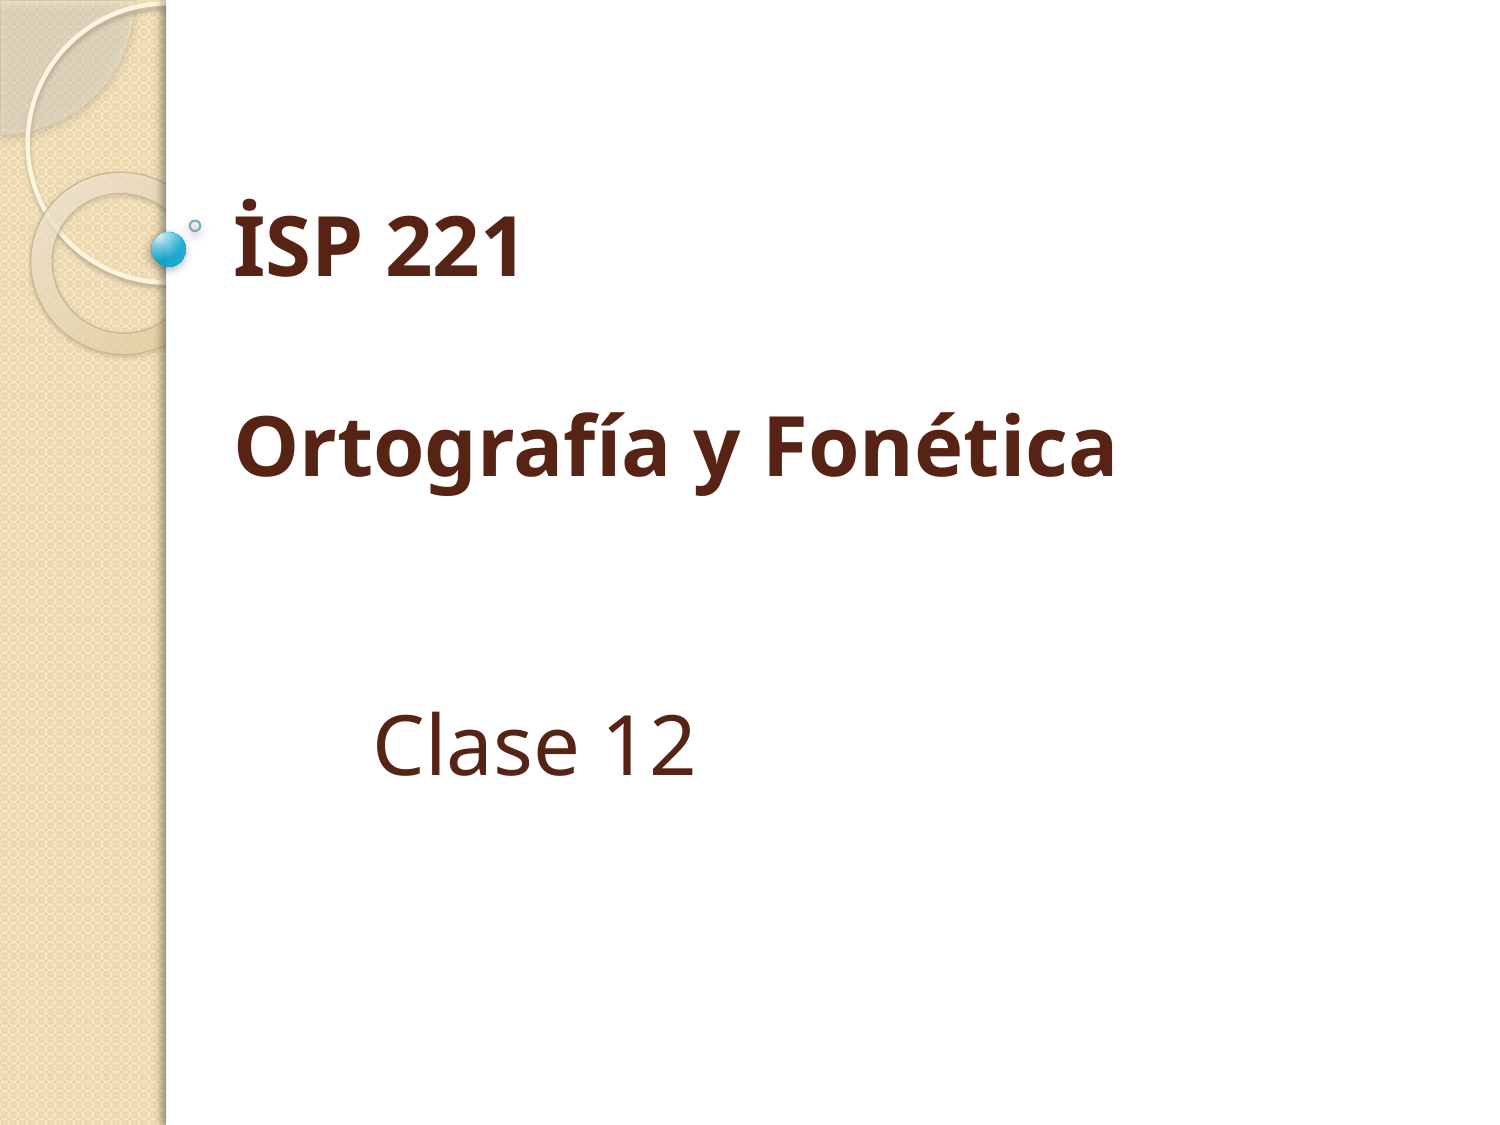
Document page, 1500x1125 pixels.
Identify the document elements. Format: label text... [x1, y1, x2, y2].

title İSP 221 Ortografía y Fonética Clase 12 [218, 172, 1434, 1000]
